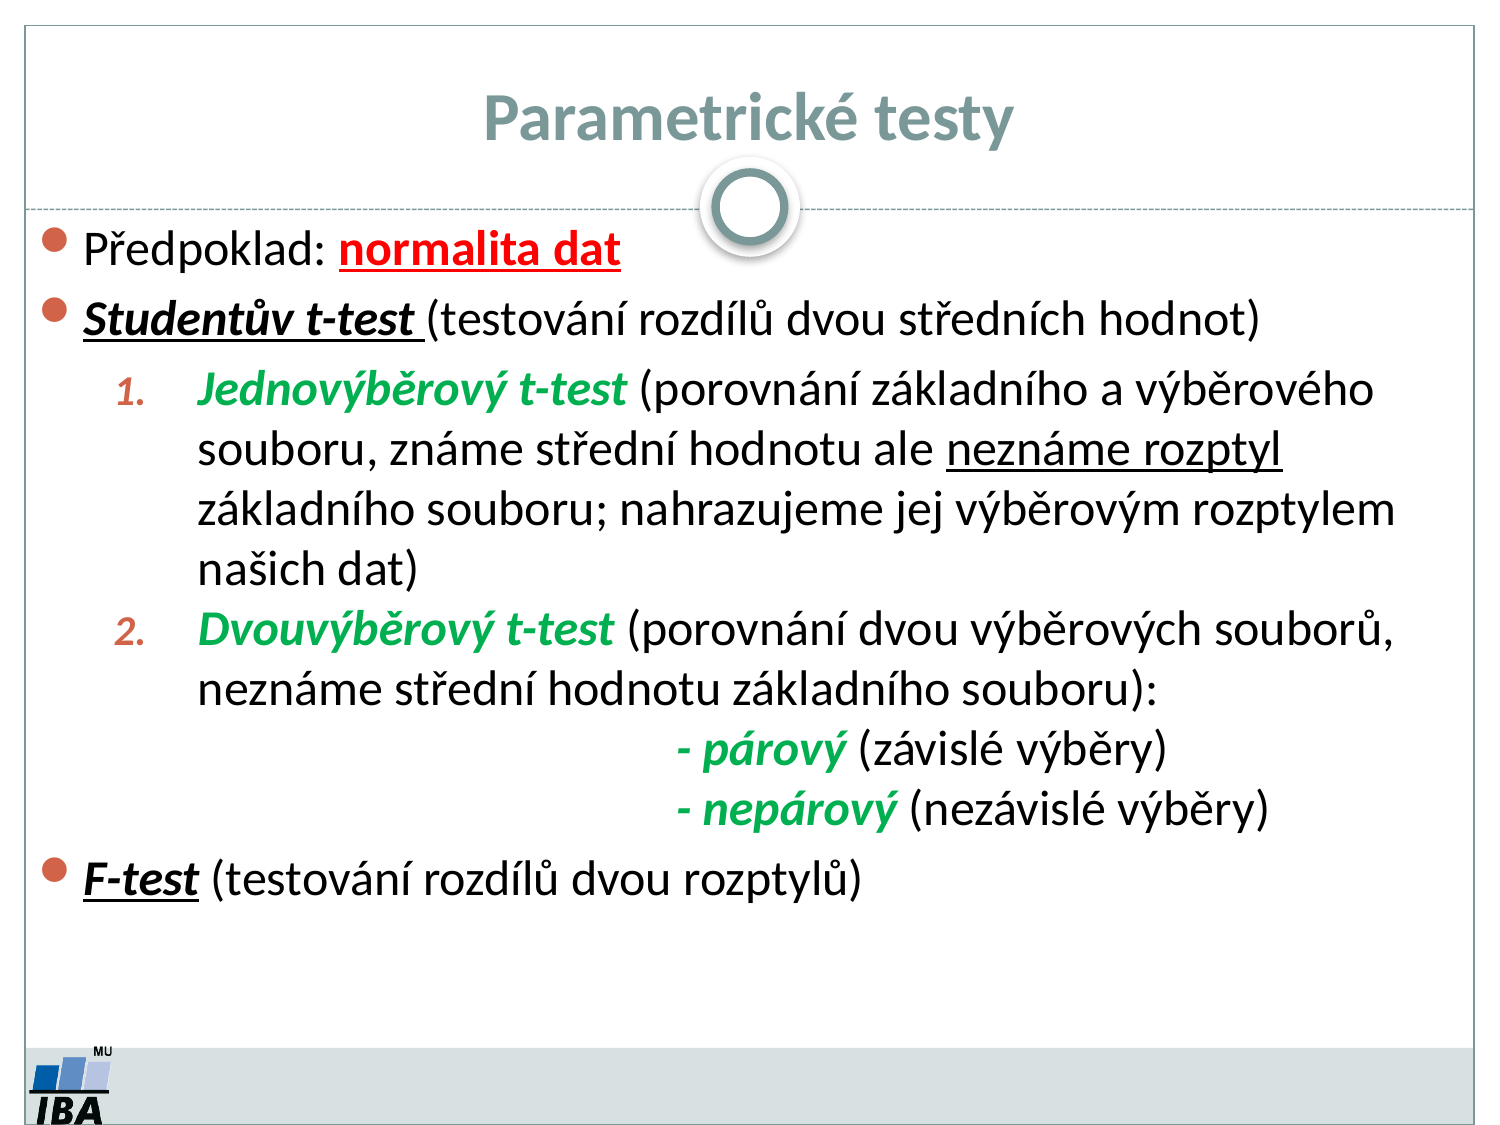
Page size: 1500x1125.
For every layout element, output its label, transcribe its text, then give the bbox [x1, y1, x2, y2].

title Parametrické testy [49, 37, 1450, 163]
text_box Předpoklad: normalita dat Studentův t-test (testování rozdílů dvou středních hodnot) Jednovýběrový t-test (porovnání základního a výběrového souboru, známe střední hodnotu ale neznáme rozptyl základního souboru; nahrazujeme jej výběrovým rozptylem našich dat) Dvouvýběrový t-test (porovnání dvou výběrových souborů, neznáme střední hodnotu základního souboru): - párový (závislé výběry) - nepárový (nezávislé výběry) F-test (testování rozdílů dvou rozptylů) [23, 208, 1483, 963]
picture [29, 1046, 112, 1125]
